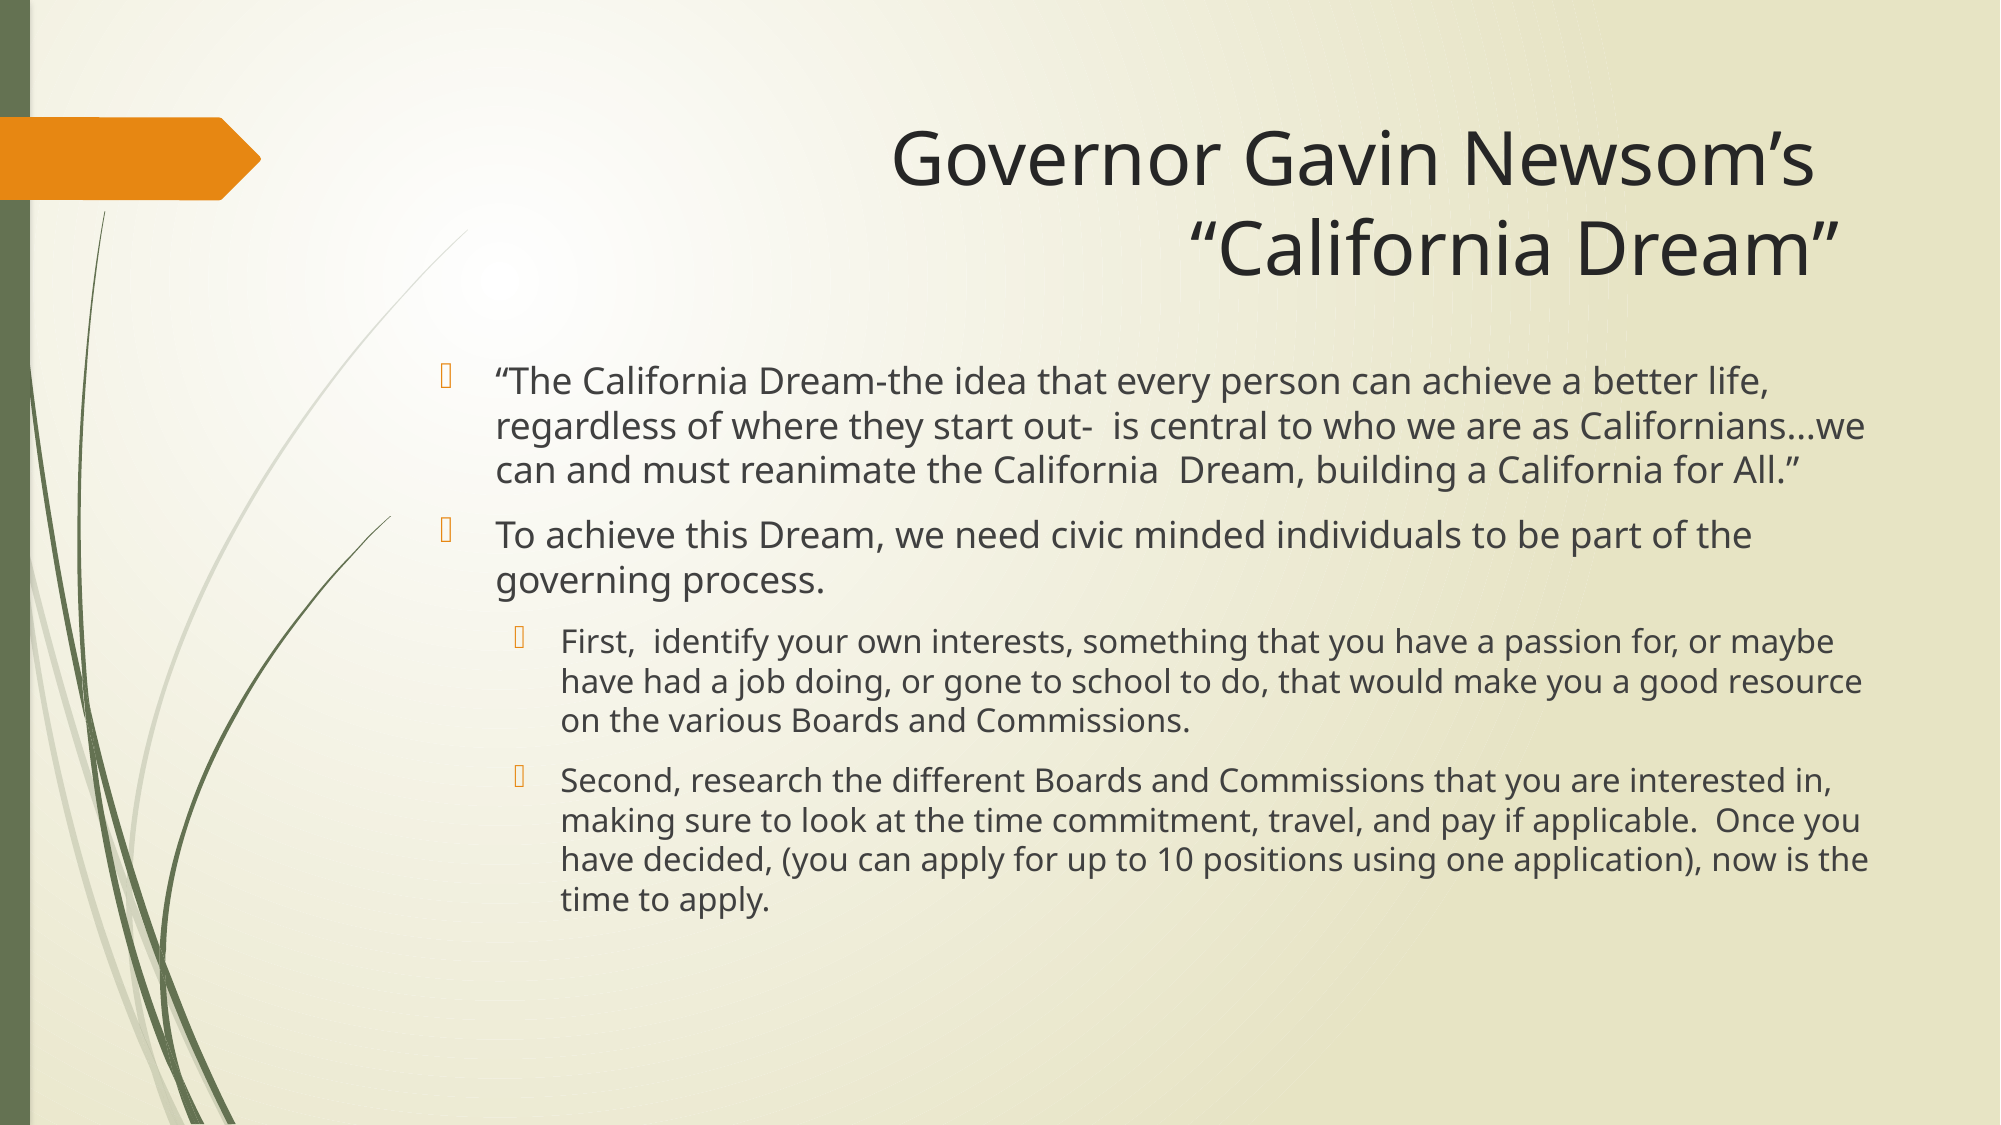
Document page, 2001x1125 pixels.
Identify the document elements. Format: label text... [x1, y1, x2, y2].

list “The California Dream-the idea that every person can achieve a better life, regardless of where they start out- is central to who we are as Californians…we can and must reanimate the California Dream, building a California for All.” To achieve this Dream, we need civic minded individuals to be part of the governing process. First, identify your own interests, something that you have a passion for, or maybe have had a job doing, or gone to school to do, that would make you a good resource on the various Boards and Commissions. Second, research the different Boards and Commissions that you are interested in, making sure to look at the time commitment, travel, and pay if applicable. Once you have decided, (you can apply for up to 10 positions using one application), now is the time to apply. [424, 350, 1888, 970]
title Governor Gavin Newsom’s “California Dream” [425, 102, 1888, 313]
